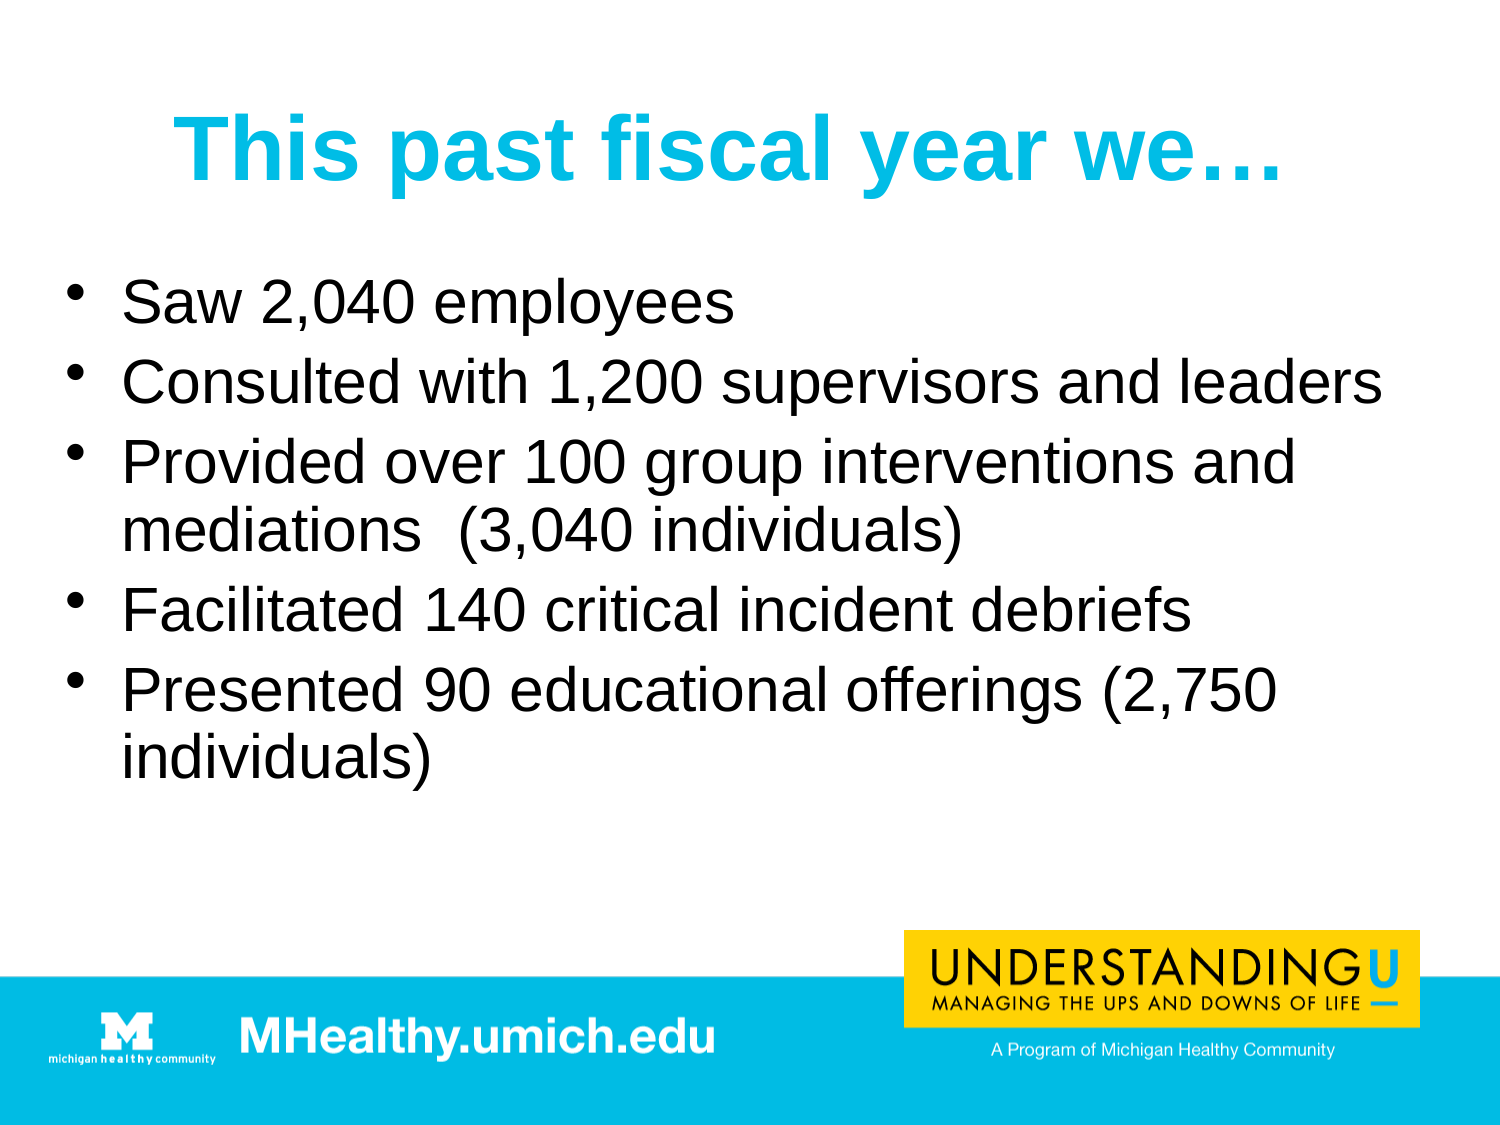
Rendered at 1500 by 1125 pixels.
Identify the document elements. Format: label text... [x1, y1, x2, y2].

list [0, 930, 1500, 1125]
title This past fiscal year we… [50, 50, 1413, 238]
list Saw 2,040 employees Consulted with 1,200 supervisors and leaders Provided over 100 group interventions and mediations (3,040 individuals) Facilitated 140 critical incident debriefs Presented 90 educational offerings (2,750 individuals) [50, 262, 1413, 925]
